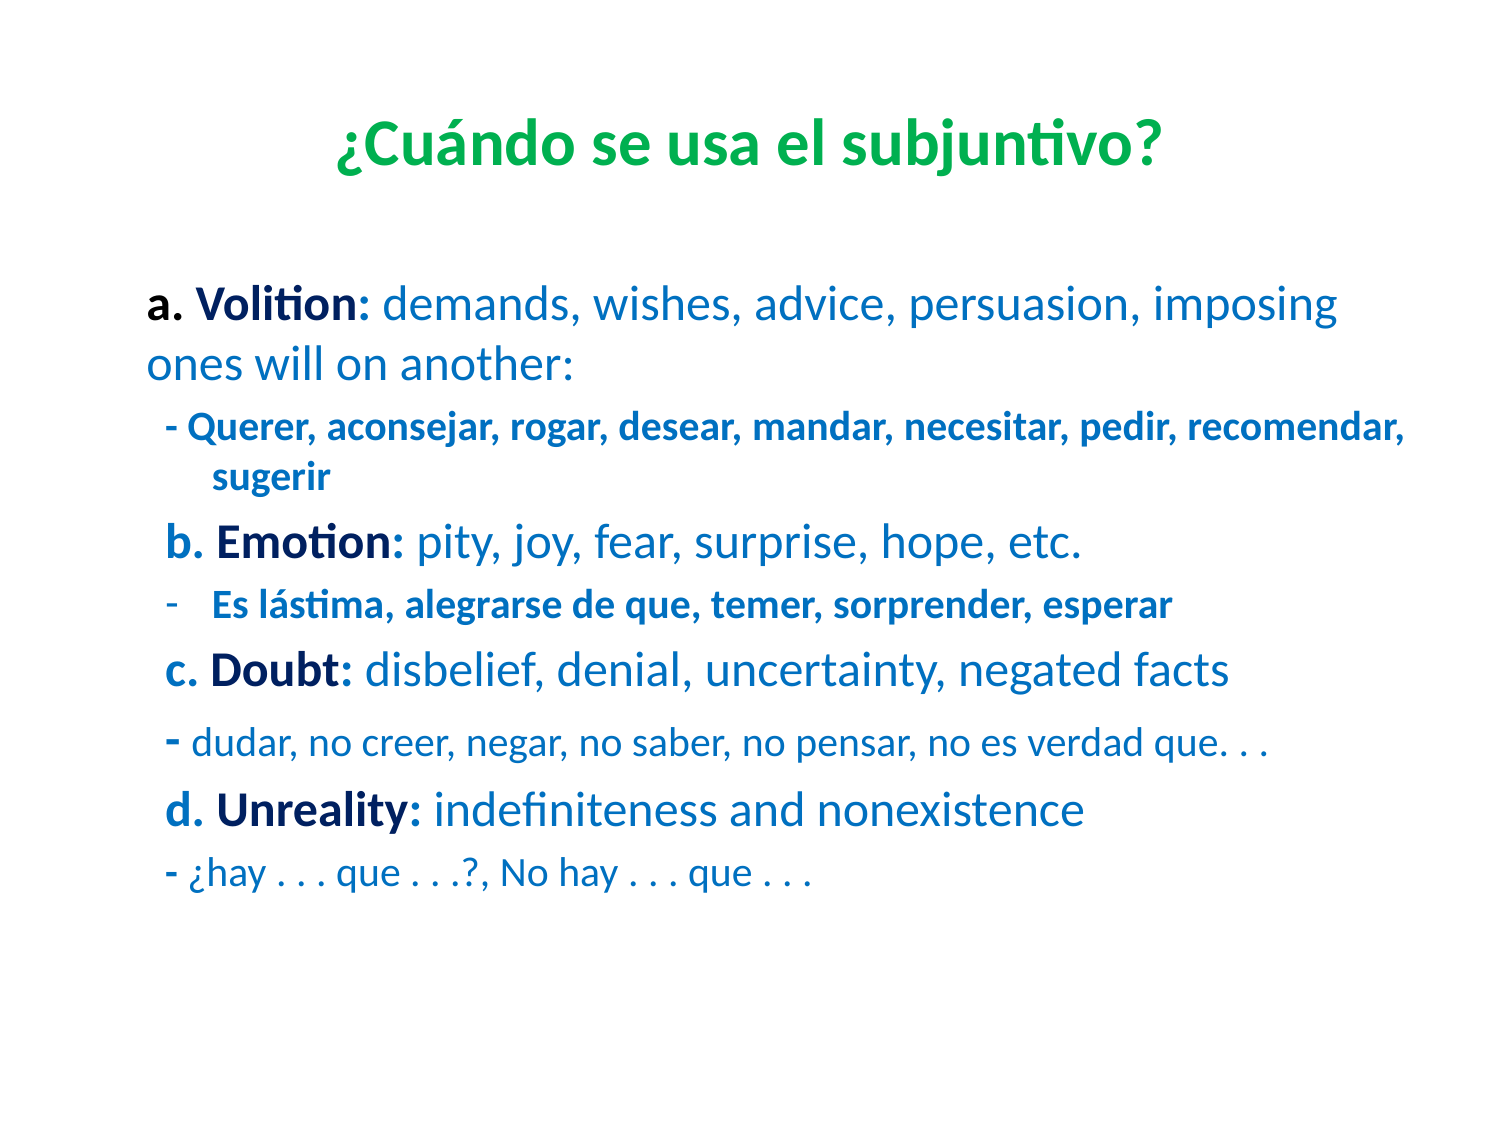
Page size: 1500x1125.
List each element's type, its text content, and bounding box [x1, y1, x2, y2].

list a. Volition: demands, wishes, advice, persuasion, imposing ones will on another: - Querer, aconsejar, rogar, desear, mandar, necesitar, pedir, recomendar, sugerir b. Emotion: pity, joy, fear, surprise, hope, etc. Es lástima, alegrarse de que, temer, sorprender, esperar c. Doubt: disbelief, denial, uncertainty, negated facts - dudar, no creer, negar, no saber, no pensar, no es verdad que. . . d. Unreality: indefiniteness and nonexistence - ¿hay . . . que . . .?, No hay . . . que . . . [75, 262, 1425, 1005]
title ¿Cuándo se usa el subjuntivo? [75, 45, 1425, 233]
